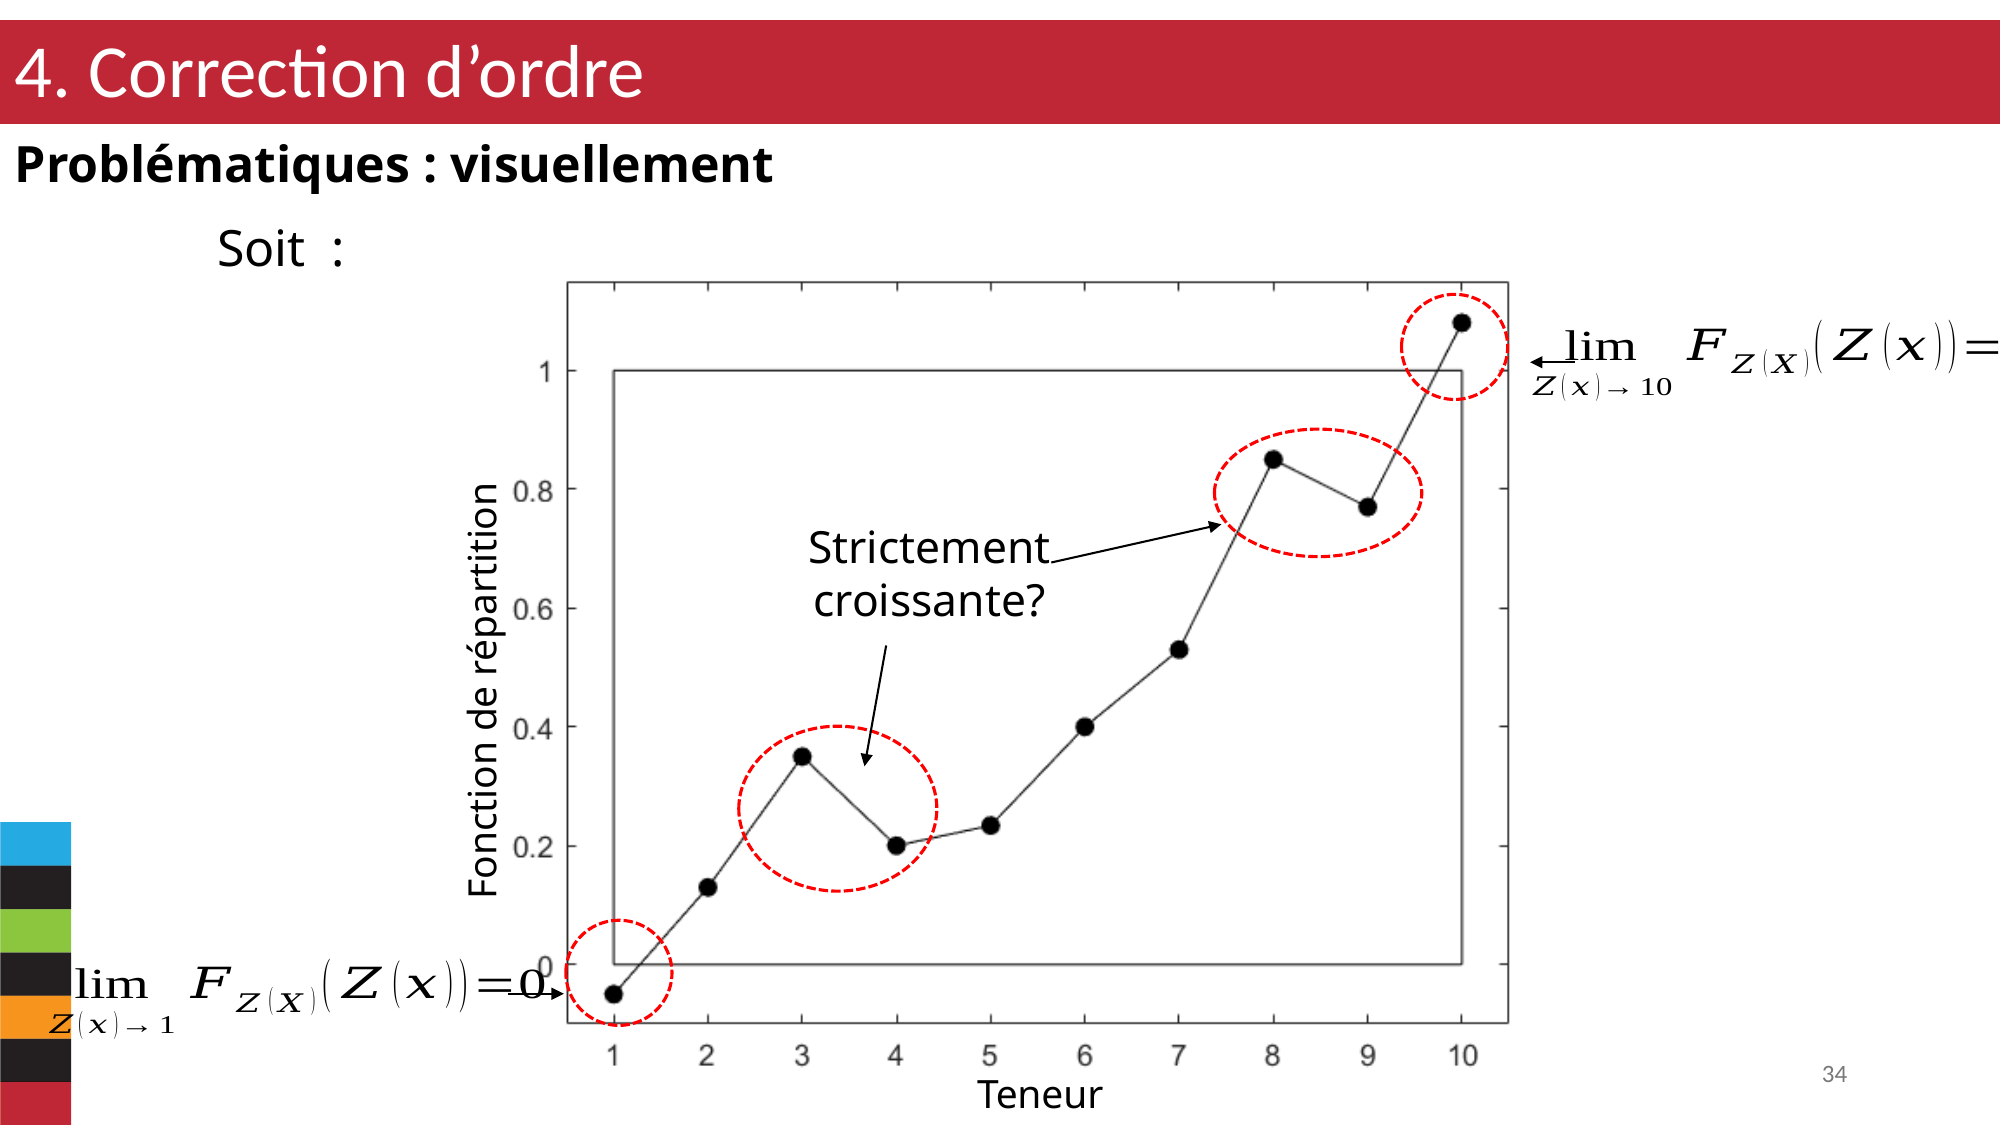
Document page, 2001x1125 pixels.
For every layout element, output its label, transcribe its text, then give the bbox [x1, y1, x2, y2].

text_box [1050, 523, 1222, 563]
text_box 4. Correction d’ordre [0, 25, 1725, 122]
text_box Problématiques : visuellement [0, 125, 1399, 201]
picture [0, 822, 72, 1125]
slide_number 34 [1624, 1042, 1863, 1103]
picture [409, 214, 1624, 1125]
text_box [863, 644, 887, 767]
